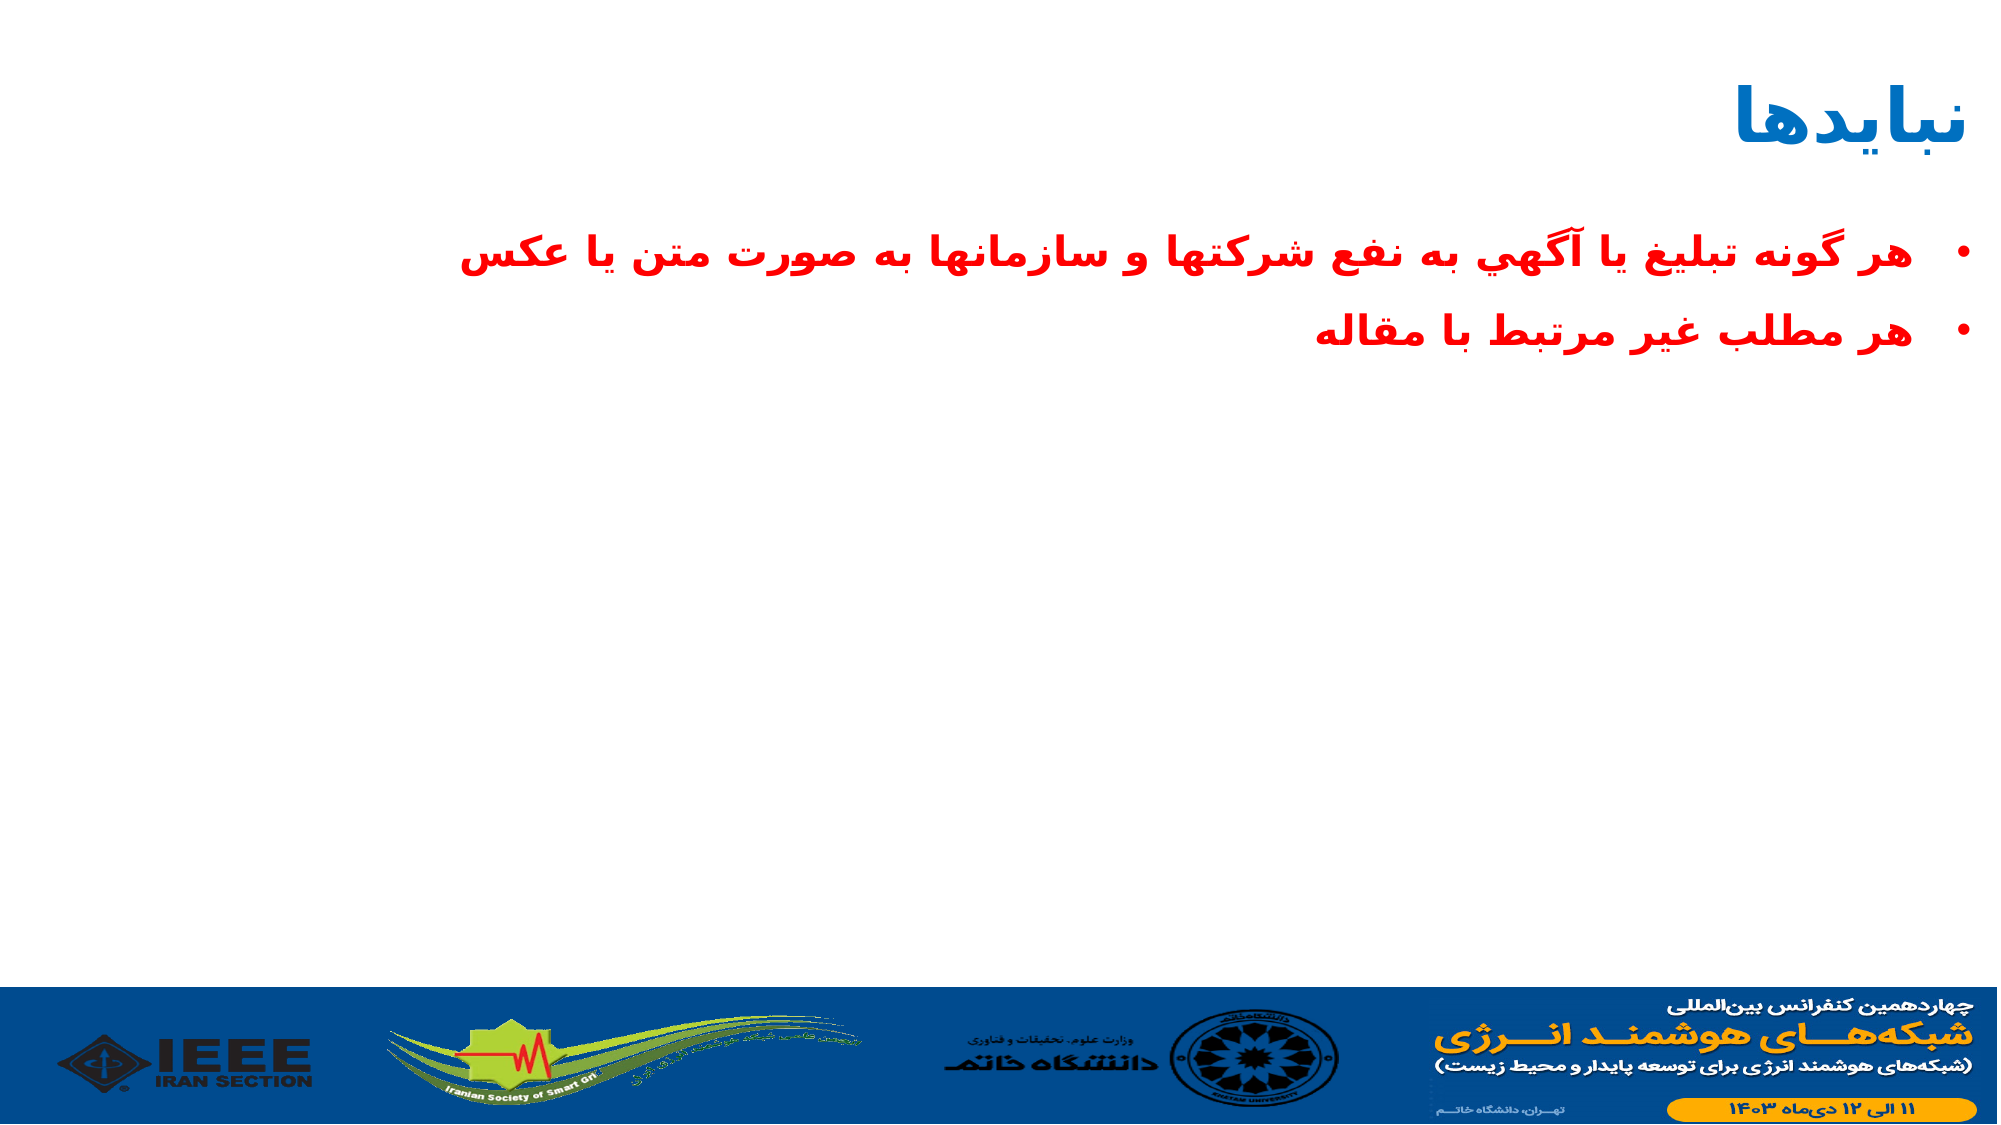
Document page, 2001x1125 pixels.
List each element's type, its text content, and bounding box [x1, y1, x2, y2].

text_box نبایدها [453, 18, 1986, 166]
picture [0, 987, 1997, 1124]
text_box هر گونه تبليغ يا آگهي به نفع شركتها و سازمانها به صورت متن يا عكس هر مطلب غير مرتبط با مقاله [16, 223, 1986, 1014]
